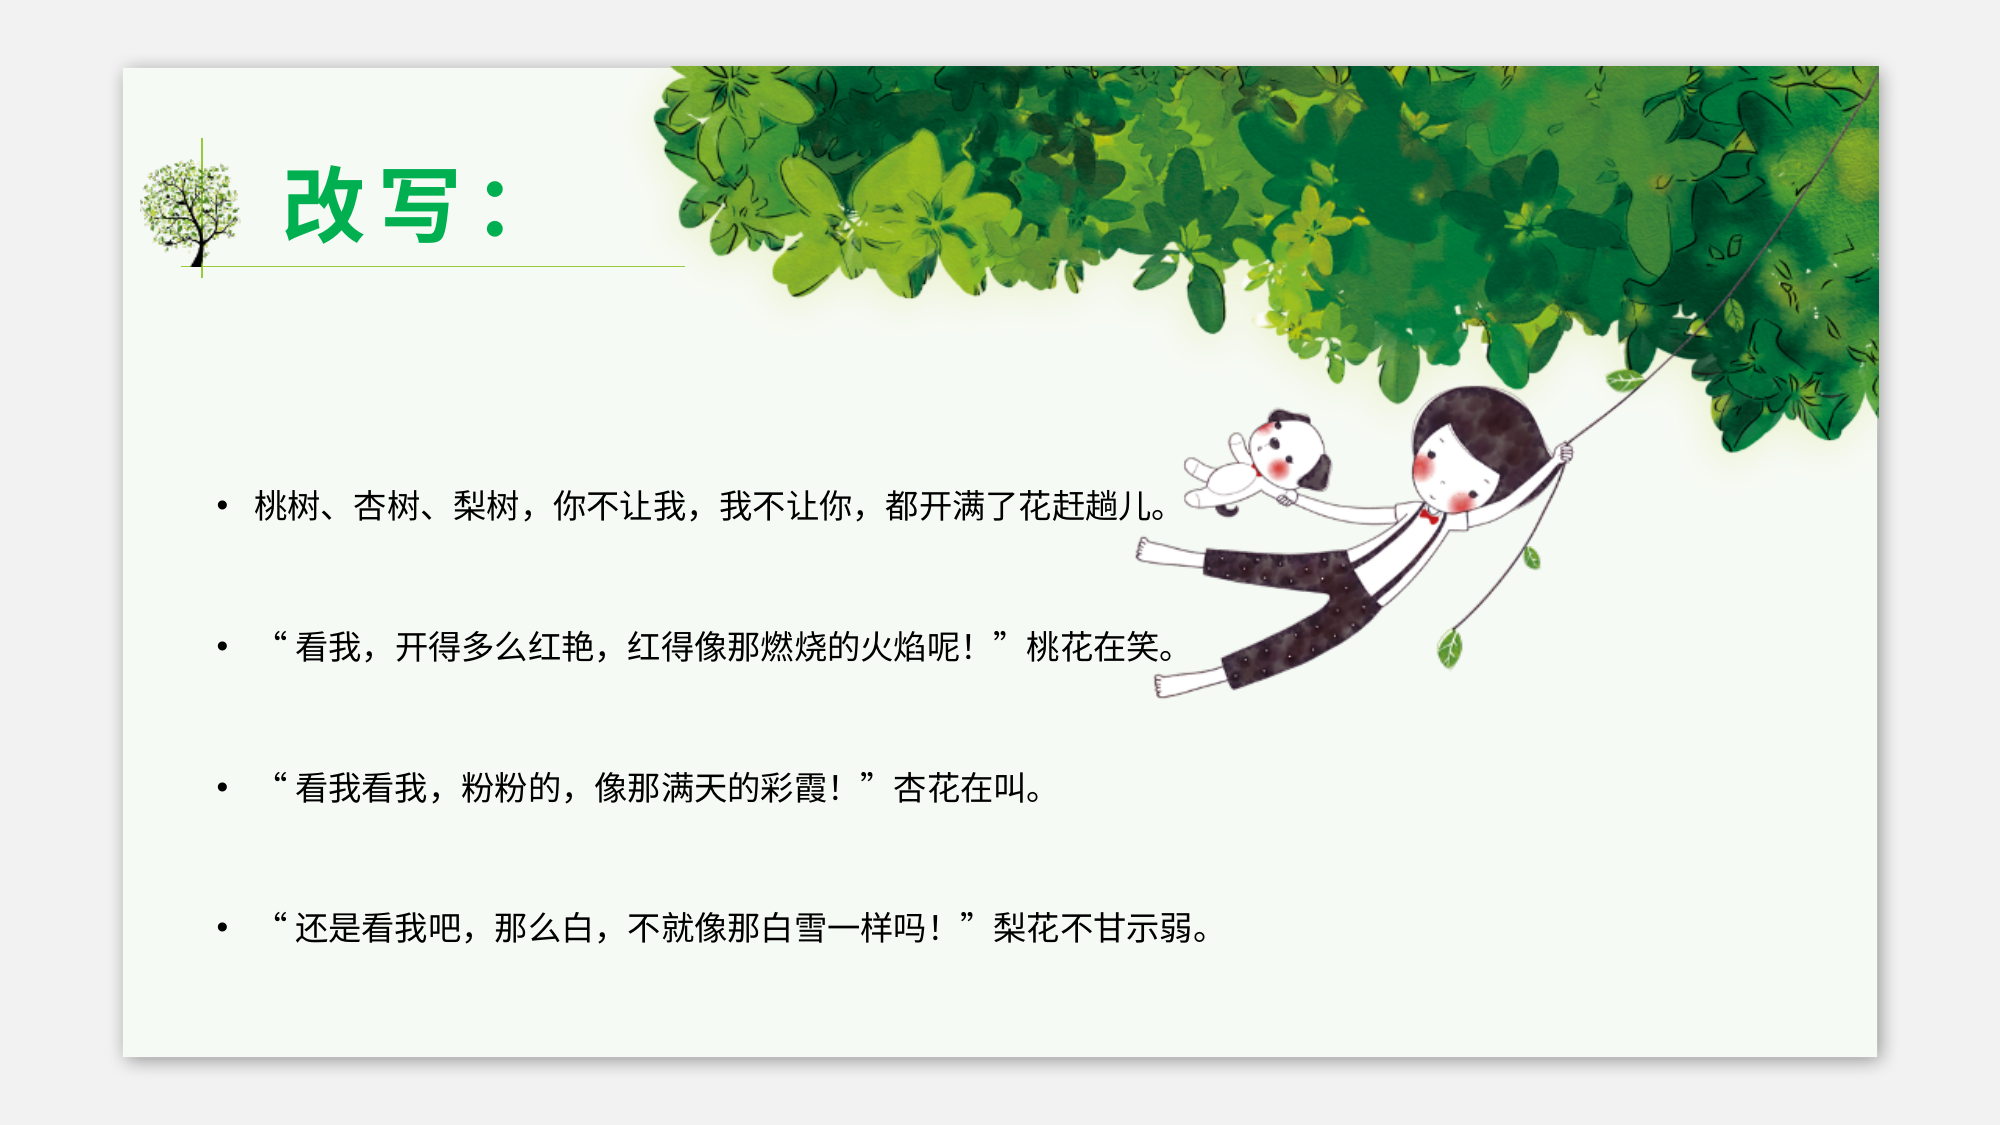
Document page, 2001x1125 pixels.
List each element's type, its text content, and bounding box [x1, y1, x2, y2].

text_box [140, 137, 685, 279]
text_box 桃树、杏树、梨树，你不让我，我不让你，都开满了花赶趟儿。 “看我，开得多么红艳，红得像那燃烧的火焰呢！”桃花在笑。 “看我看我，粉粉的，像那满天的彩霞！”杏花在叫。 “还是看我吧，那么白，不就像那白雪一样吗！”梨花不甘示弱。 [201, 398, 1598, 1125]
picture [551, 66, 1879, 784]
